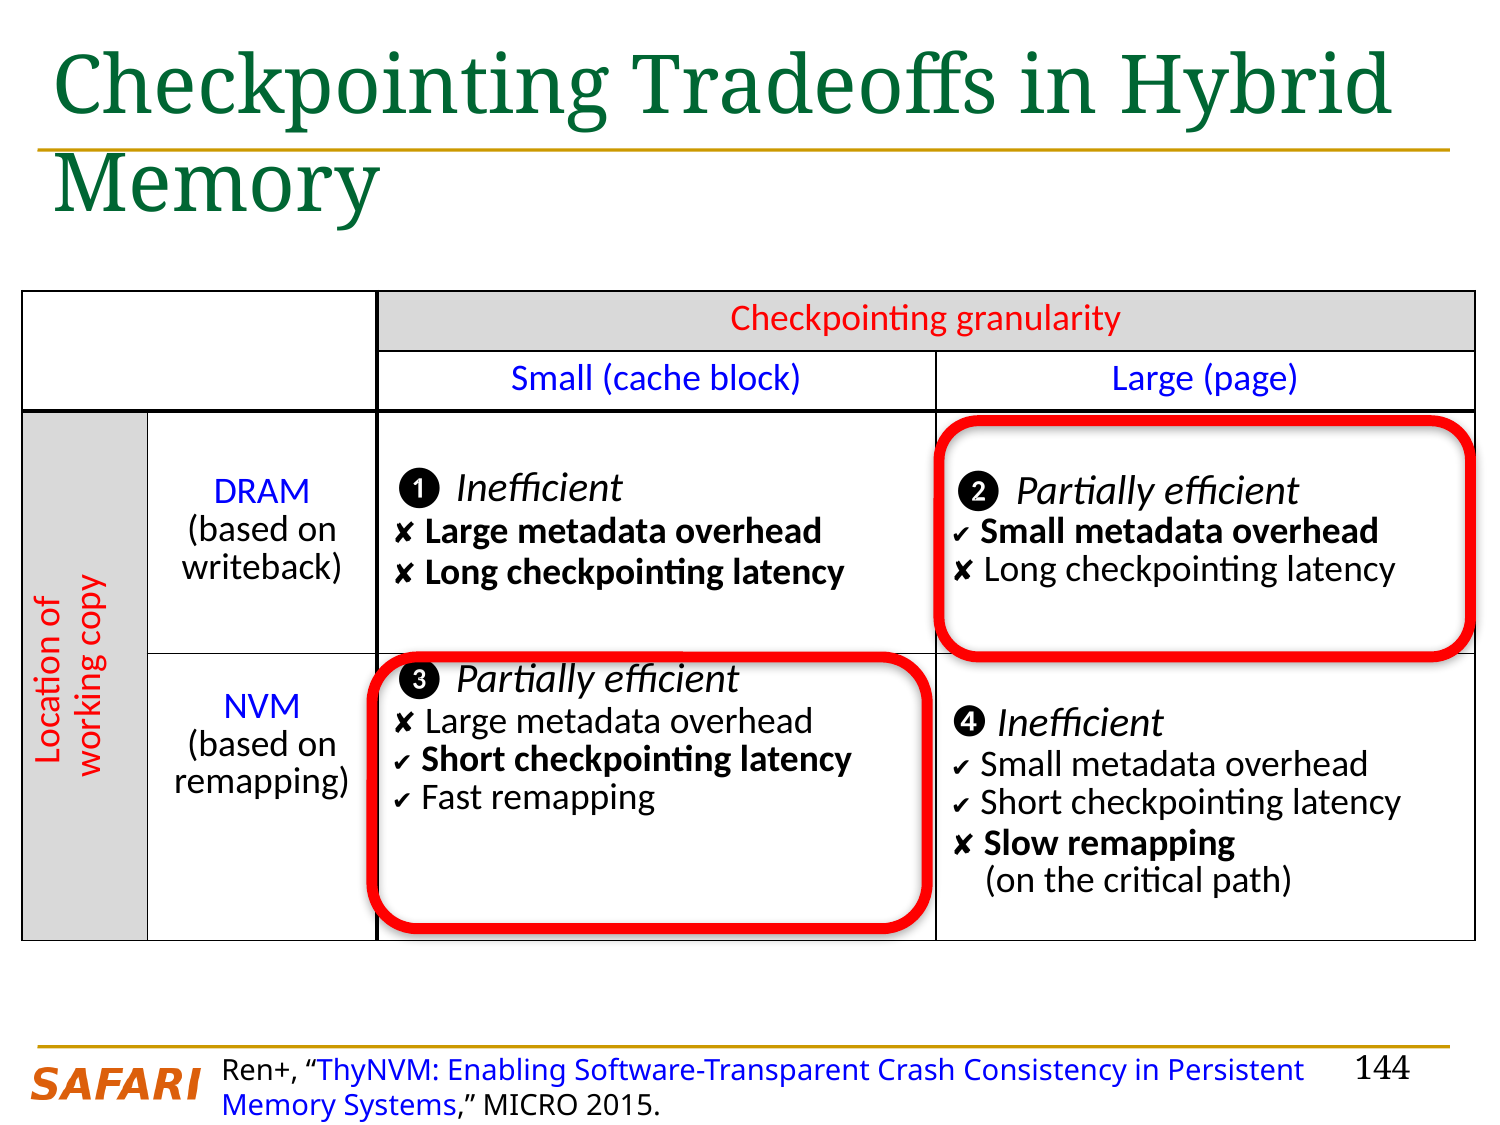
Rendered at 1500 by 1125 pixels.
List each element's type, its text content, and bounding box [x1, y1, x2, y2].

table_cell ❹ Inefficient ✔ Small metadata overhead ✔ Short checkpointing latency ✘ Slow remapping (on the critical path) [937, 654, 1474, 940]
table_cell DRAM (based on writeback) [148, 413, 375, 653]
table_cell Large (page) [937, 352, 1474, 409]
table_cell ❷ Partially efficient ✔ Small metadata overhead ✘ Long checkpointing latency [937, 413, 1474, 446]
table_cell ❸ Partially efficient ✘ Large metadata overhead ✔ Short checkpointing latency ✔ Fast remapping [379, 654, 935, 940]
table_header [23, 292, 375, 409]
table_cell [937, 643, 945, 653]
text_box [938, 420, 1471, 657]
table_header Checkpointing granularity [379, 292, 1474, 350]
table_cell Location of working copy [23, 413, 147, 940]
text_box Ren+, “ThyNVM: Enabling Software-Transparent Crash Consistency in Persistent Memory Systems,” MICRO 2015. [206, 1043, 1412, 1125]
title Checkpointing Tradeoffs in Hybrid Memory [37, 24, 1500, 201]
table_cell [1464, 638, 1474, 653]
table_cell ❶ Inefficient ✘ Large metadata overhead ✘ Long checkpointing latency [379, 413, 935, 653]
table_cell NVM (based on remapping) [148, 654, 375, 940]
table_cell Small (cache block) [379, 352, 935, 409]
picture [29, 1058, 206, 1110]
text_box [371, 656, 928, 929]
slide_number 144 [1074, 1023, 1426, 1100]
